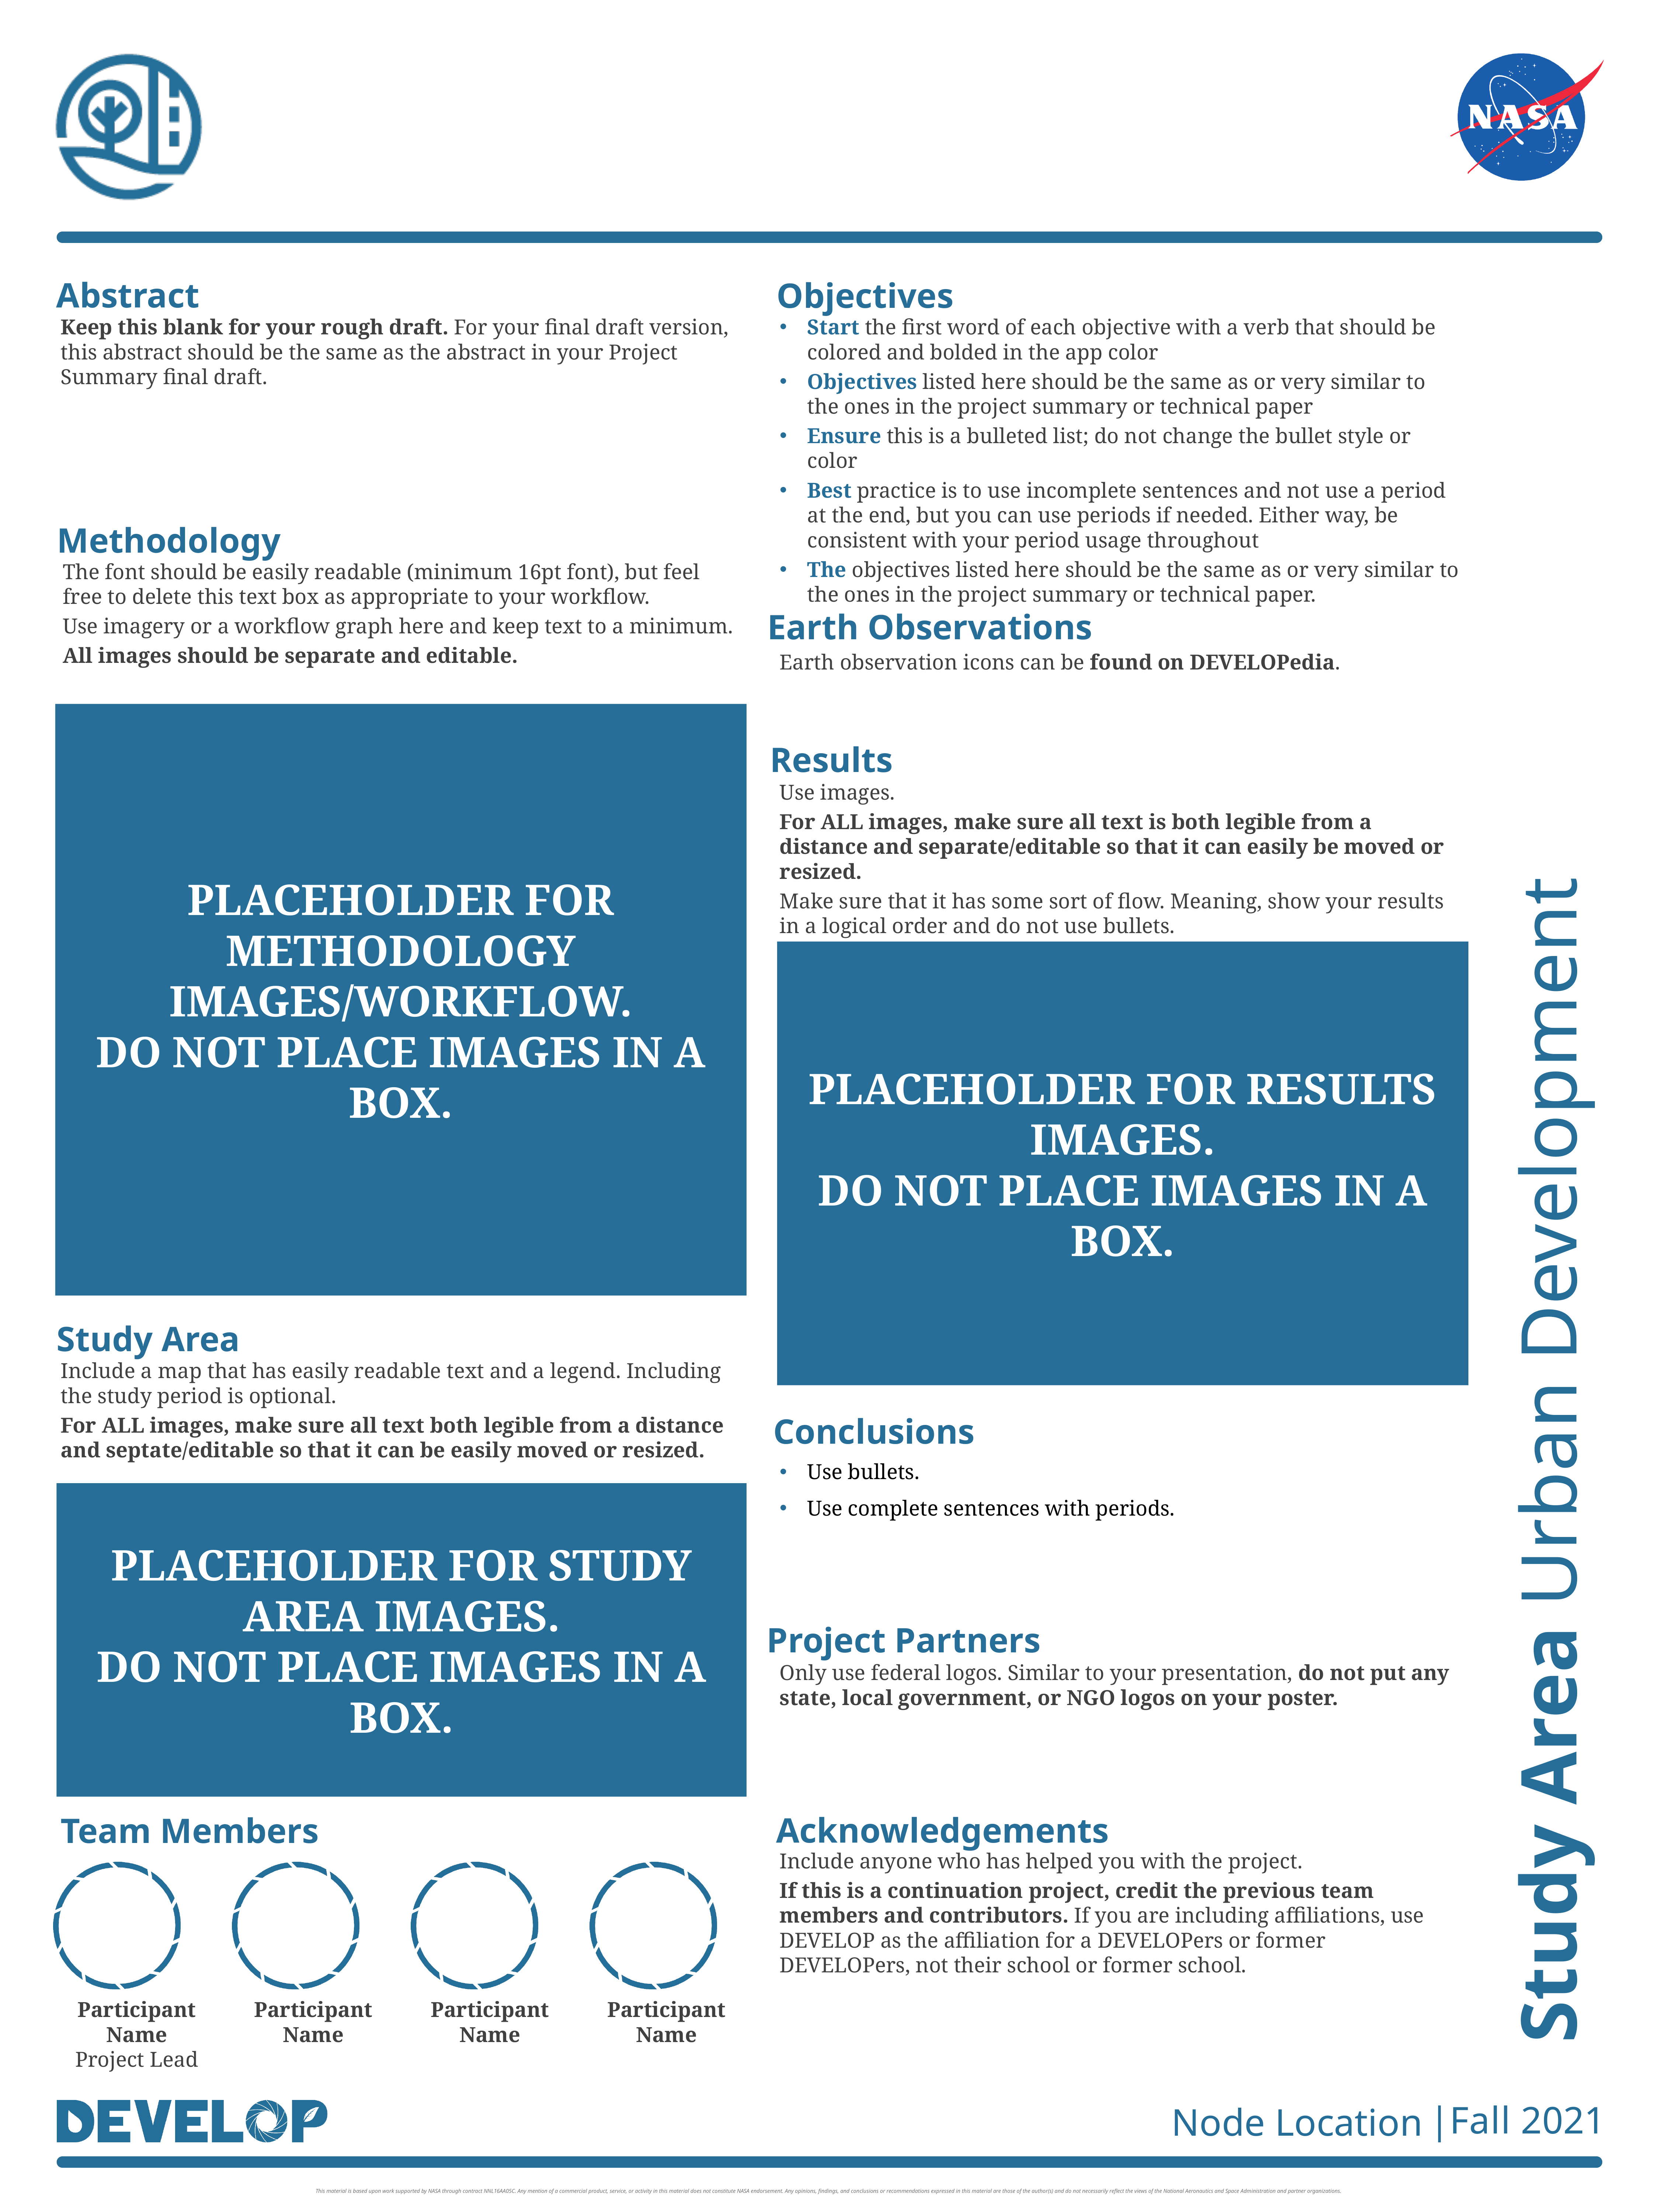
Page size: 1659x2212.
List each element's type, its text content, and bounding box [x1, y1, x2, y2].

picture [53, 1862, 181, 1989]
picture [1448, 52, 1605, 182]
text_box Study Area Urban Development [1507, 281, 1596, 2049]
text_box The font should be easily readable (minimum 16pt font), but feel free to delete this text box as appropriate to your workflow. Use imagery or a workflow graph here and keep text to a minimum. All images should be separate and editable. [57, 556, 749, 694]
text_box Acknowledgements [771, 1806, 1115, 1853]
text_box Include anyone who has helped you with the project. If this is a continuation project, credit the previous team members and contributors. If you are including affiliations, use DEVELOP as the affiliation for a DEVELOPers or former DEVELOPers, not their school or former school. [774, 1845, 1465, 2041]
text_box Include a map that has easily readable text and a legend. Including the study period is optional. For ALL images, make sure all text both legible from a distance and septate/editable so that it can be easily moved or resized. [55, 1355, 749, 1527]
text_box Keep this blank for your rough draft. For your final draft version, this abstract should be the same as the abstract in your Project Summary final draft. [55, 311, 747, 515]
text_box Use images. For ALL images, make sure all text is both legible from a distance and separate/editable so that it can easily be moved or resized. Make sure that it has some sort of flow. Meaning, show your results in a logical order and do not use bullets. [774, 776, 1465, 937]
text_box Participant Name [227, 1994, 399, 2049]
picture [57, 2100, 327, 2142]
text_box Results [764, 735, 899, 782]
text_box PLACEHOLDER FOR STUDY AREA IMAGES. DO NOT PLACE IMAGES IN A BOX. [56, 1483, 747, 1797]
text_box Abstract [51, 271, 205, 317]
picture [589, 1862, 717, 1989]
text_box PLACEHOLDER FOR RESULTS IMAGES. DO NOT PLACE IMAGES IN A BOX. [777, 941, 1468, 1385]
text_box Use bullets. Use complete sentences with periods. [774, 1458, 1438, 1596]
text_box Project Partners [761, 1616, 1046, 1662]
text_box Participant Name Project Lead [51, 1994, 223, 2074]
text_box Earth observation icons can be found on DEVELOPedia. [774, 646, 1465, 745]
text_box Study Area [51, 1314, 246, 1361]
text_box Participant Name [581, 1994, 752, 2049]
text_box Only use federal logos. Similar to your presentation, do not put any state, local government, or NGO logos on your poster. [774, 1657, 1468, 1773]
text_box Methodology [51, 516, 286, 562]
text_box Team Members [55, 1806, 325, 1853]
text_box Objectives [771, 271, 959, 318]
picture [54, 52, 204, 202]
picture [411, 1862, 538, 1989]
text_box Start the first word of each objective with a verb that should be colored and bolded in the app color Objectives listed here should be the same as or very similar to the ones in the project summary or technical paper Ensure this is a bulleted list; do not change the bullet style or color Best practice is to use incomplete sentences and not use a period at the end, but you can use periods if needed. Either way, be consistent with your period usage throughout The objectives listed here should be the same as or very similar to the ones in the project summary or technical paper. [774, 311, 1465, 603]
text_box PLACEHOLDER FOR METHODOLOGY IMAGES/WORKFLOW. DO NOT PLACE IMAGES IN A BOX. [55, 704, 747, 1296]
picture [232, 1862, 359, 1989]
text_box Earth Observations [762, 603, 1099, 649]
text_box Node Location [702, 2101, 1438, 2150]
text_box Participant Name [404, 1994, 576, 2049]
text_box Conclusions [768, 1407, 981, 1453]
